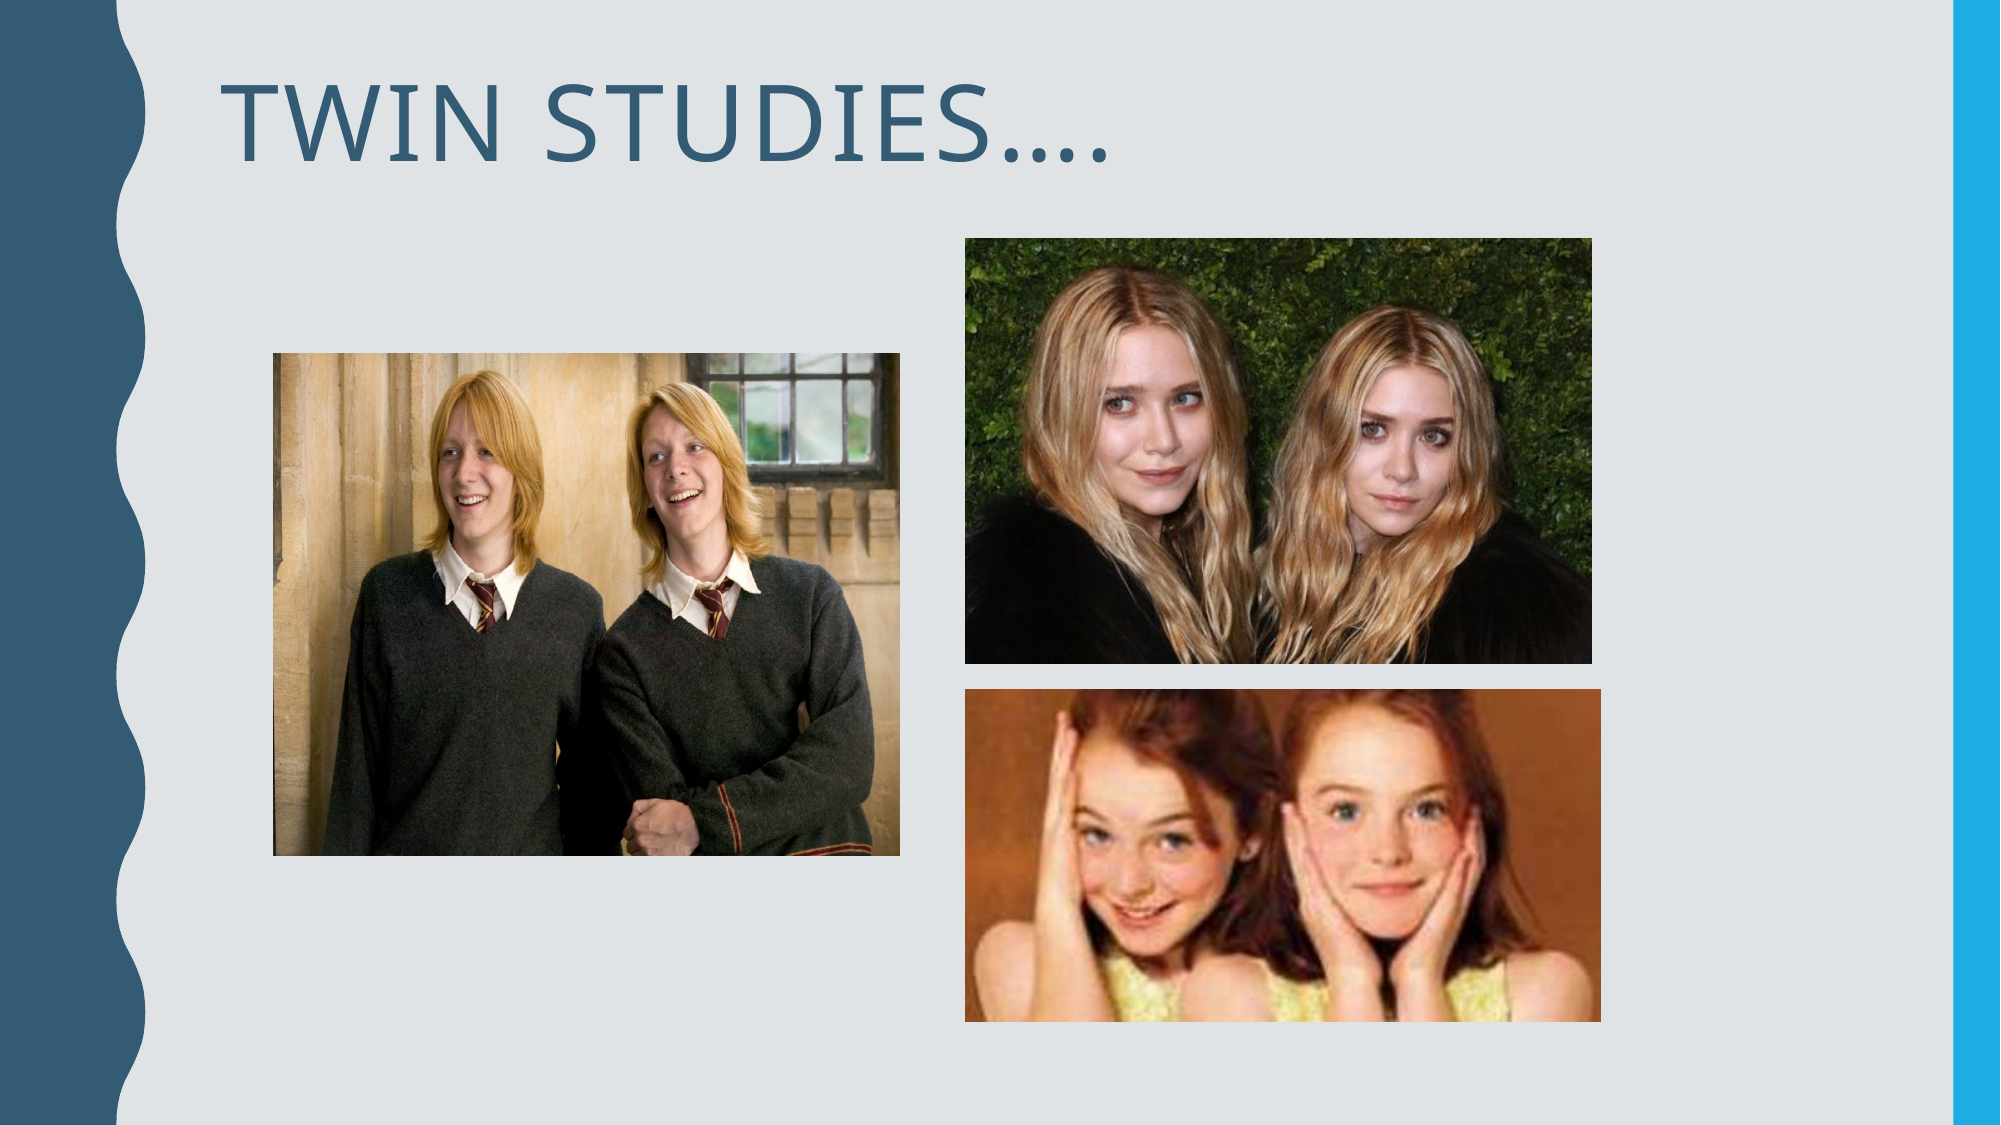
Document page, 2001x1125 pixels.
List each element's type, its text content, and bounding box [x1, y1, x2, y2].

title Twin Studies…. [205, 62, 1875, 308]
picture [964, 238, 1592, 664]
picture [273, 353, 900, 856]
picture [964, 689, 1601, 1022]
